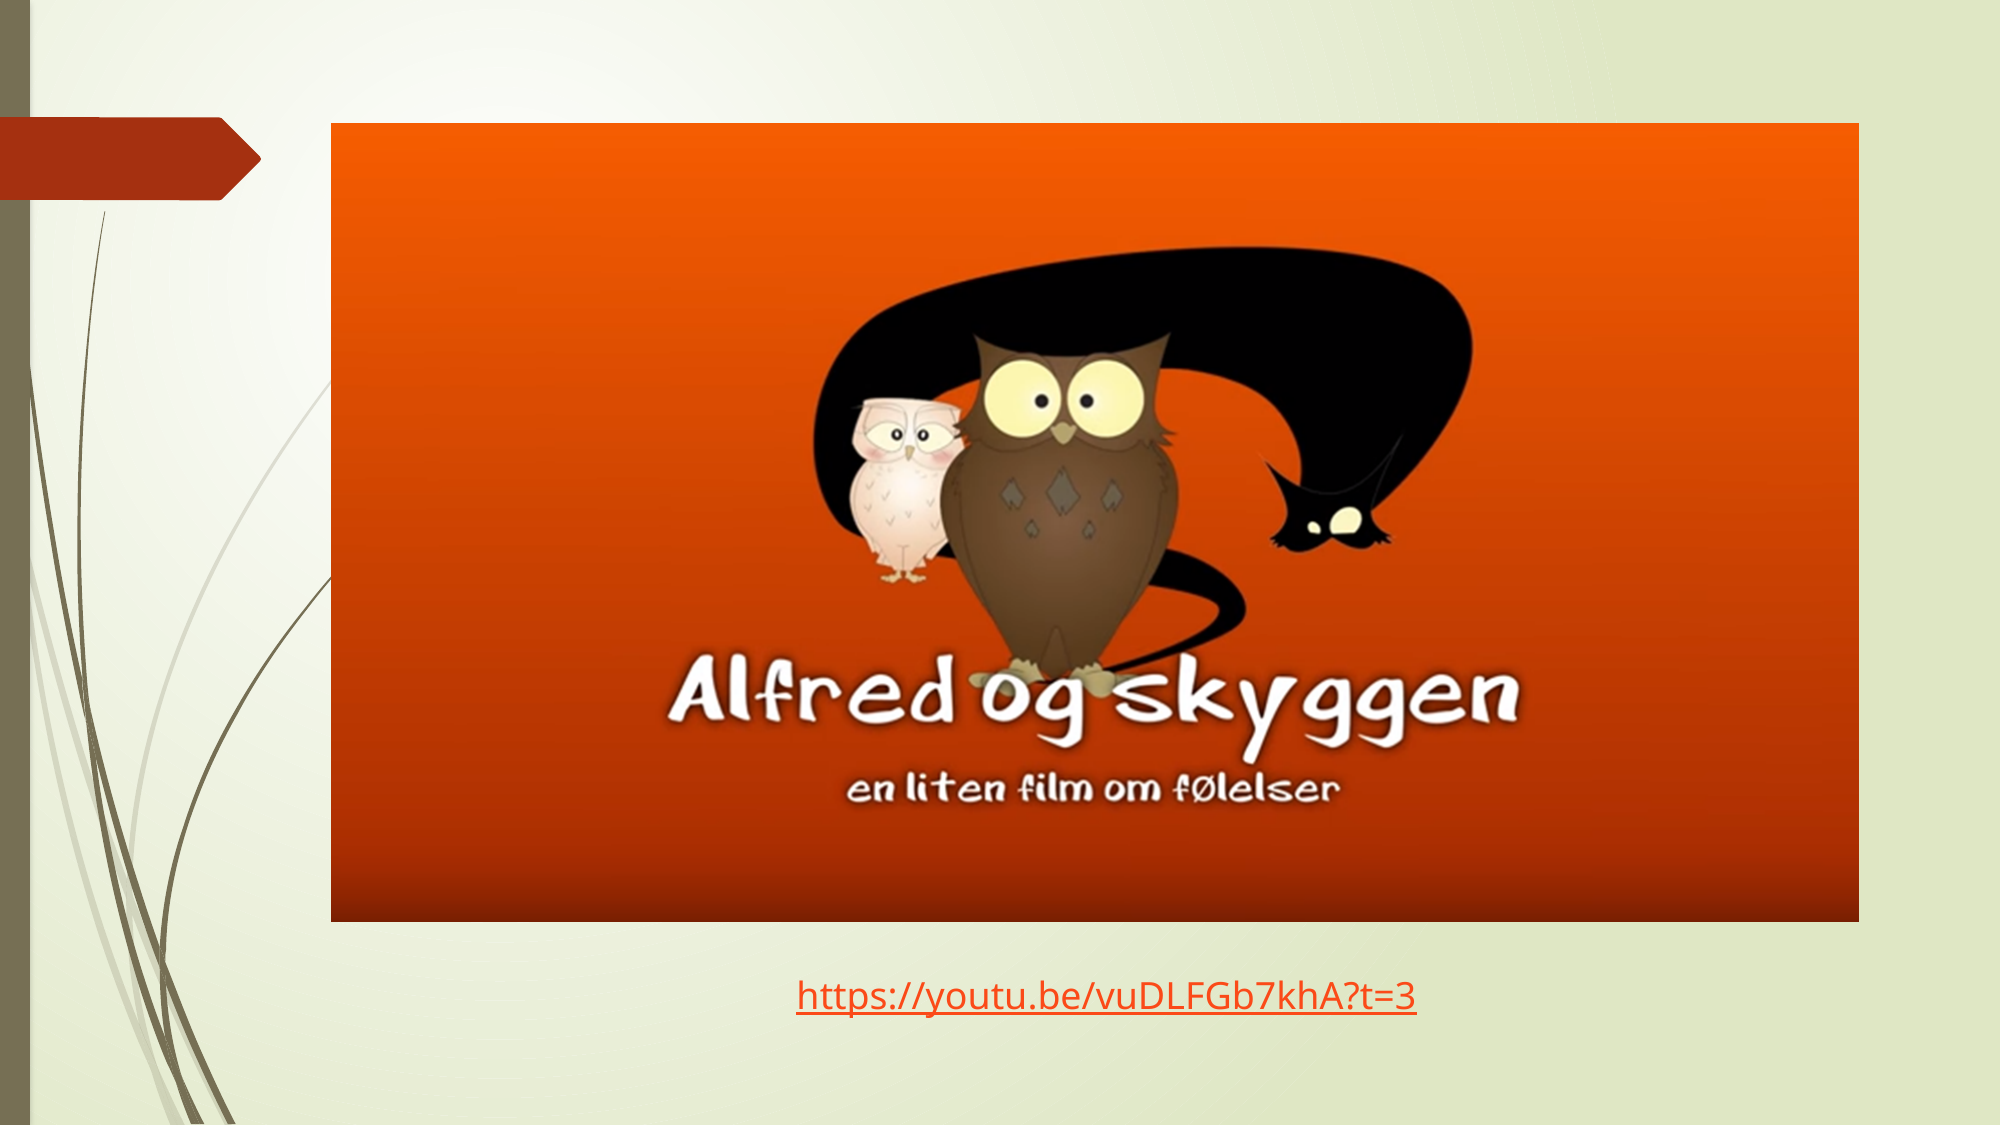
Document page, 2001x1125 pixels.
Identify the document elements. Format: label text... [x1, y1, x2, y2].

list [331, 122, 1859, 922]
text_box https://youtu.be/vuDLFGb7khA?t=3 [781, 964, 1432, 1030]
